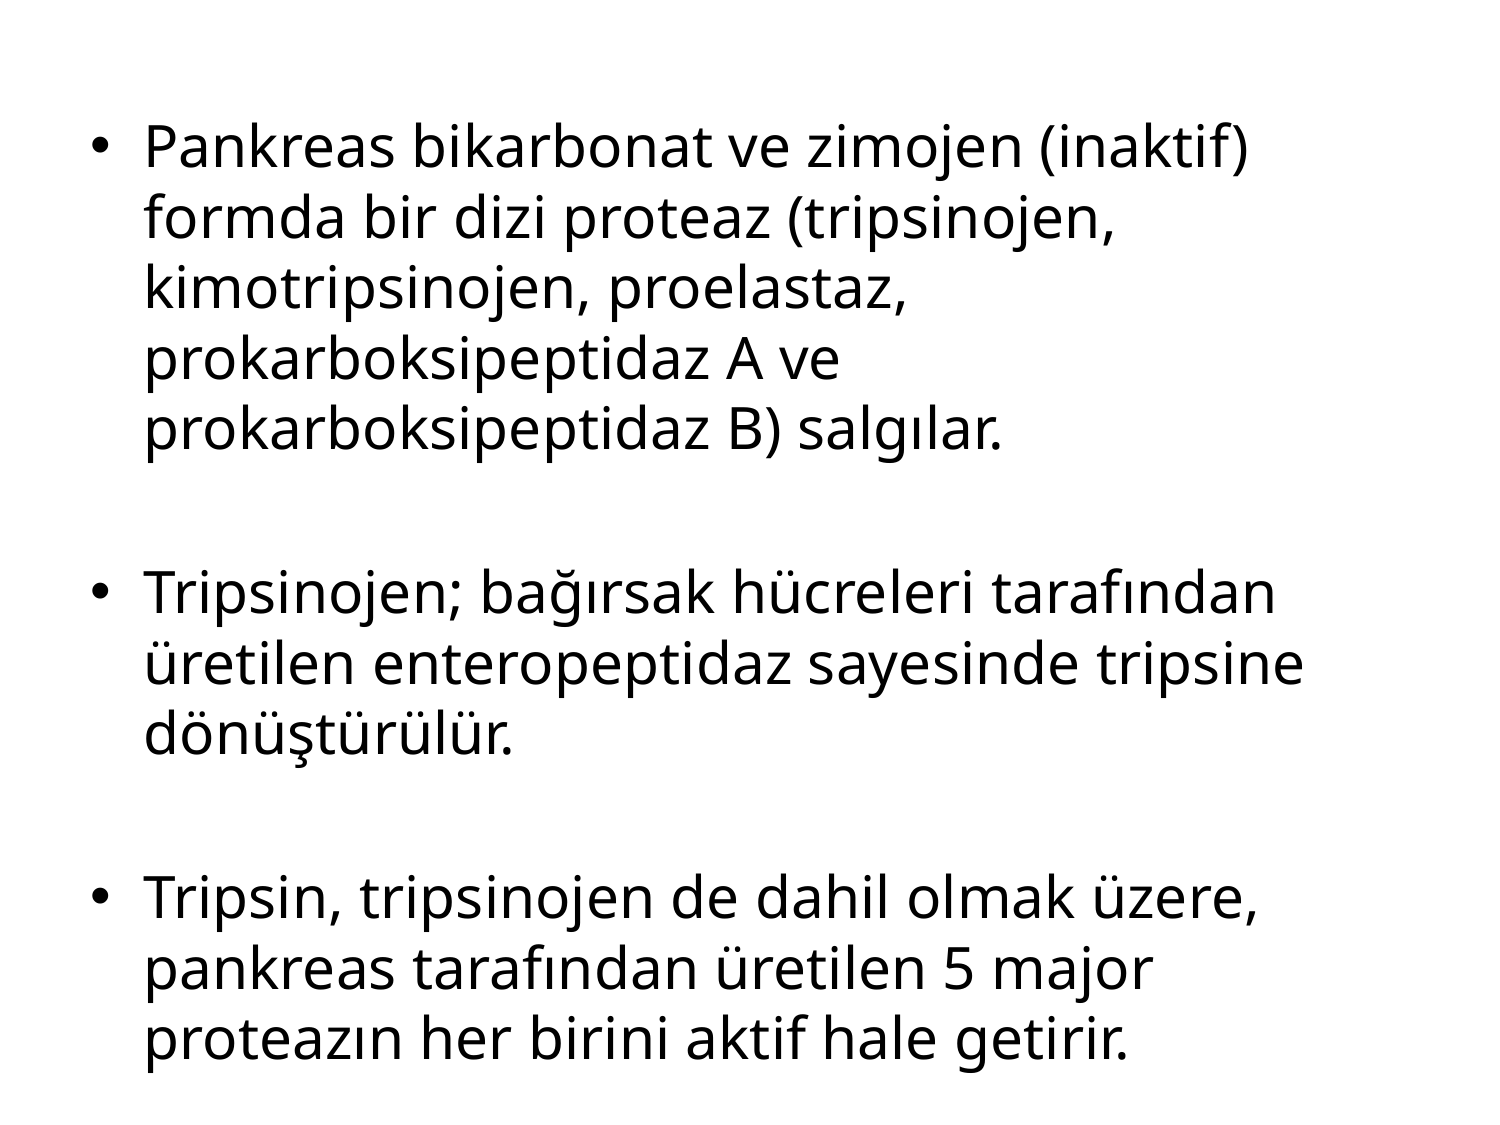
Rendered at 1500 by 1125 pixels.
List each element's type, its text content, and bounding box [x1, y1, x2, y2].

list Pankreas bikarbonat ve zimojen (inaktif) formda bir dizi proteaz (tripsinojen, kimotripsinojen, proelastaz, prokarboksipeptidaz A ve prokarboksipeptidaz B) salgılar. Tripsinojen; bağırsak hücreleri tarafından üretilen enteropeptidaz sayesinde tripsine dönüştürülür. Tripsin, tripsinojen de dahil olmak üzere, pankreas tarafından üretilen 5 major proteazın her birini aktif hale getirir. [75, 101, 1425, 1083]
